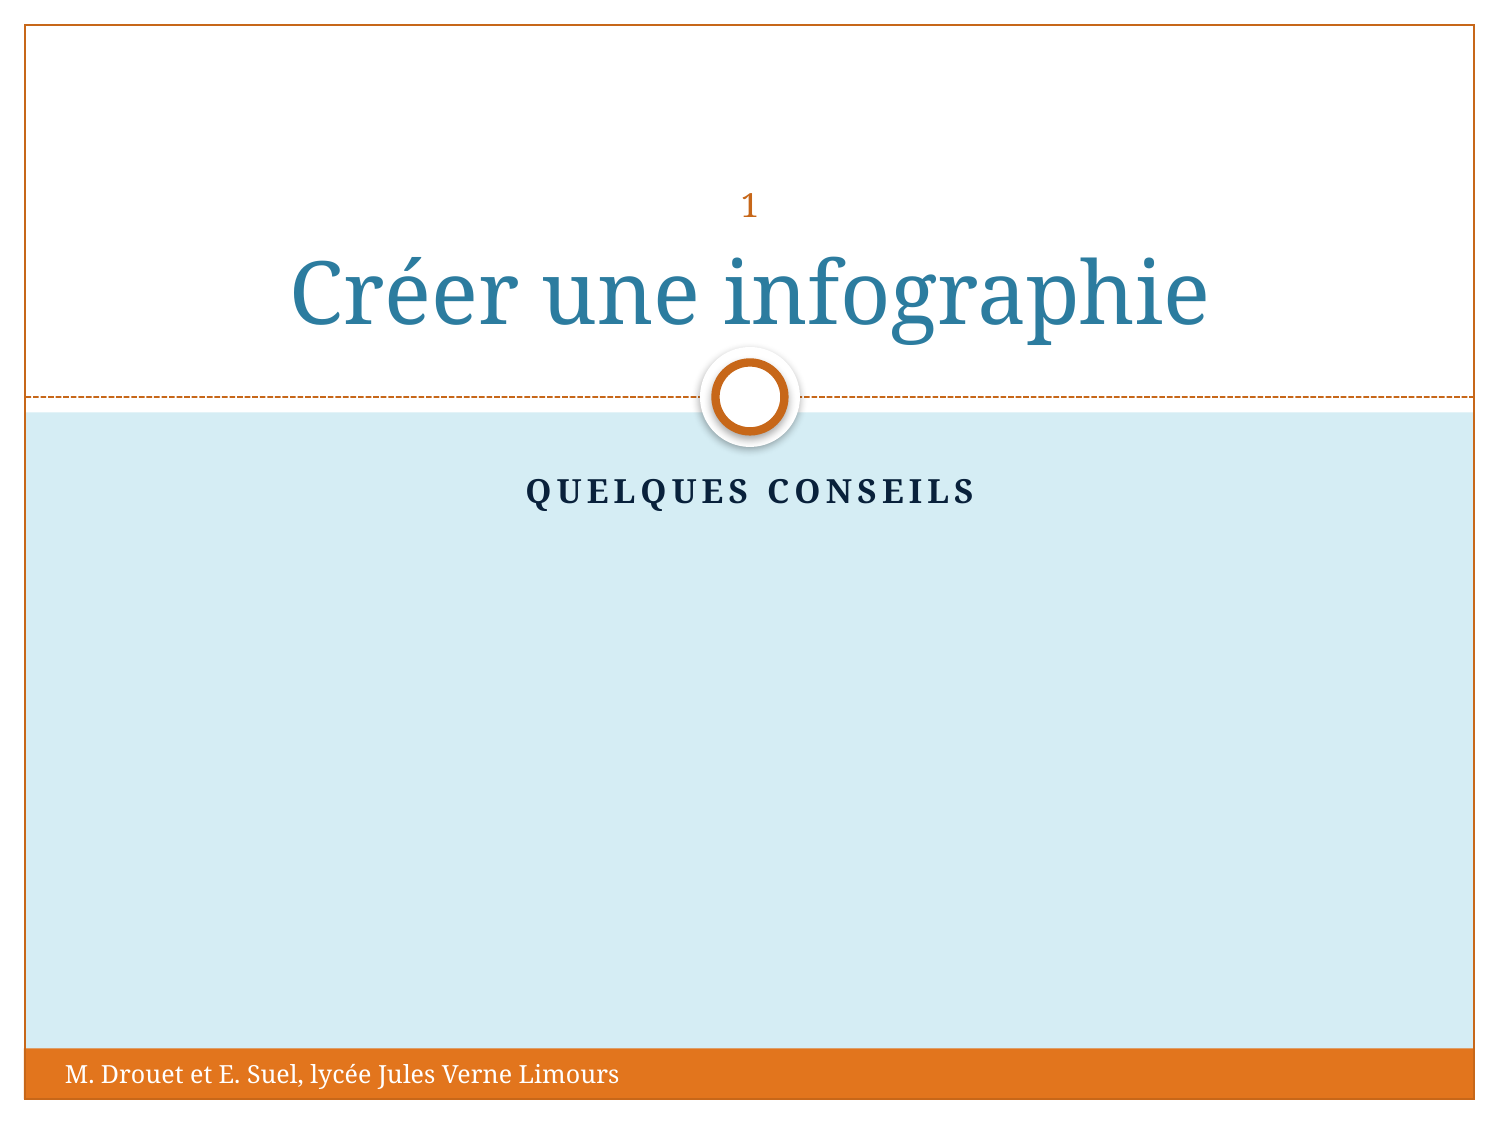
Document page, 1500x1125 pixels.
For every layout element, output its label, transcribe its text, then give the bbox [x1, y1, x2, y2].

subtitle Quelques conseils [225, 462, 1275, 750]
footer M. Drouet et E. Suel, lycée Jules Verne Limours [50, 1051, 638, 1112]
title Créer une infographie [112, 62, 1388, 350]
slide_number 1 [712, 170, 788, 243]
